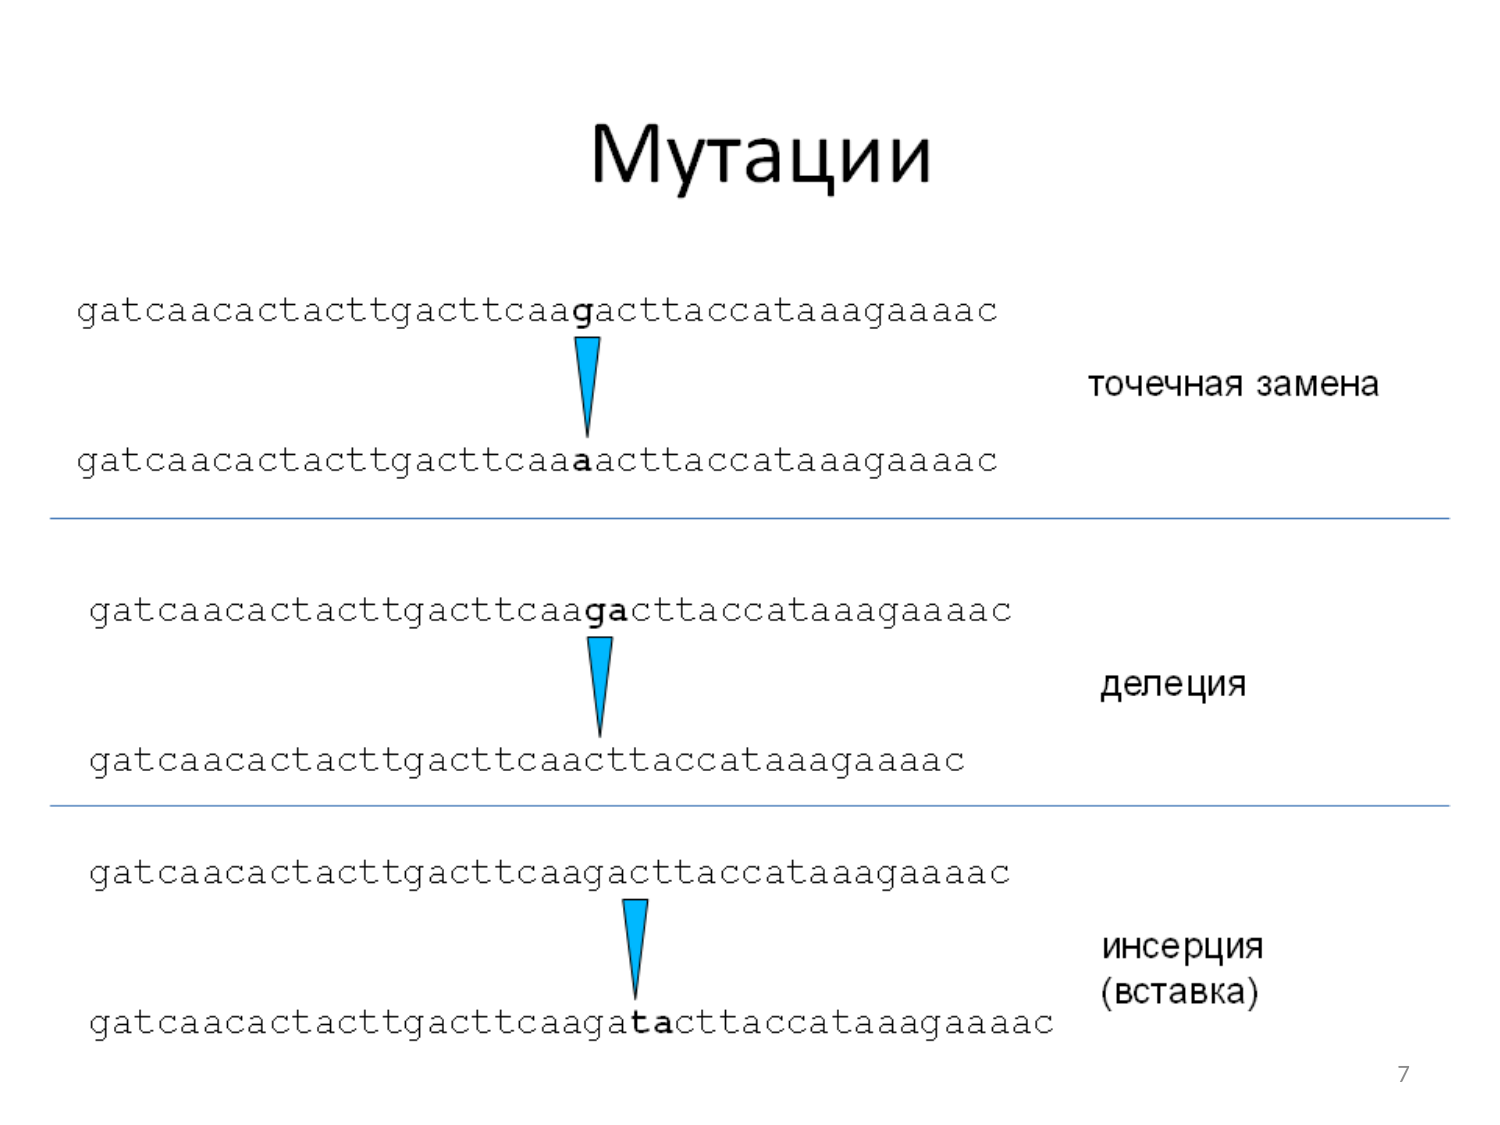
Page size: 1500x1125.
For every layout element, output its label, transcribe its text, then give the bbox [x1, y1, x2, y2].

picture [48, 75, 1451, 1049]
slide_number 7 [1074, 1056, 1425, 1103]
